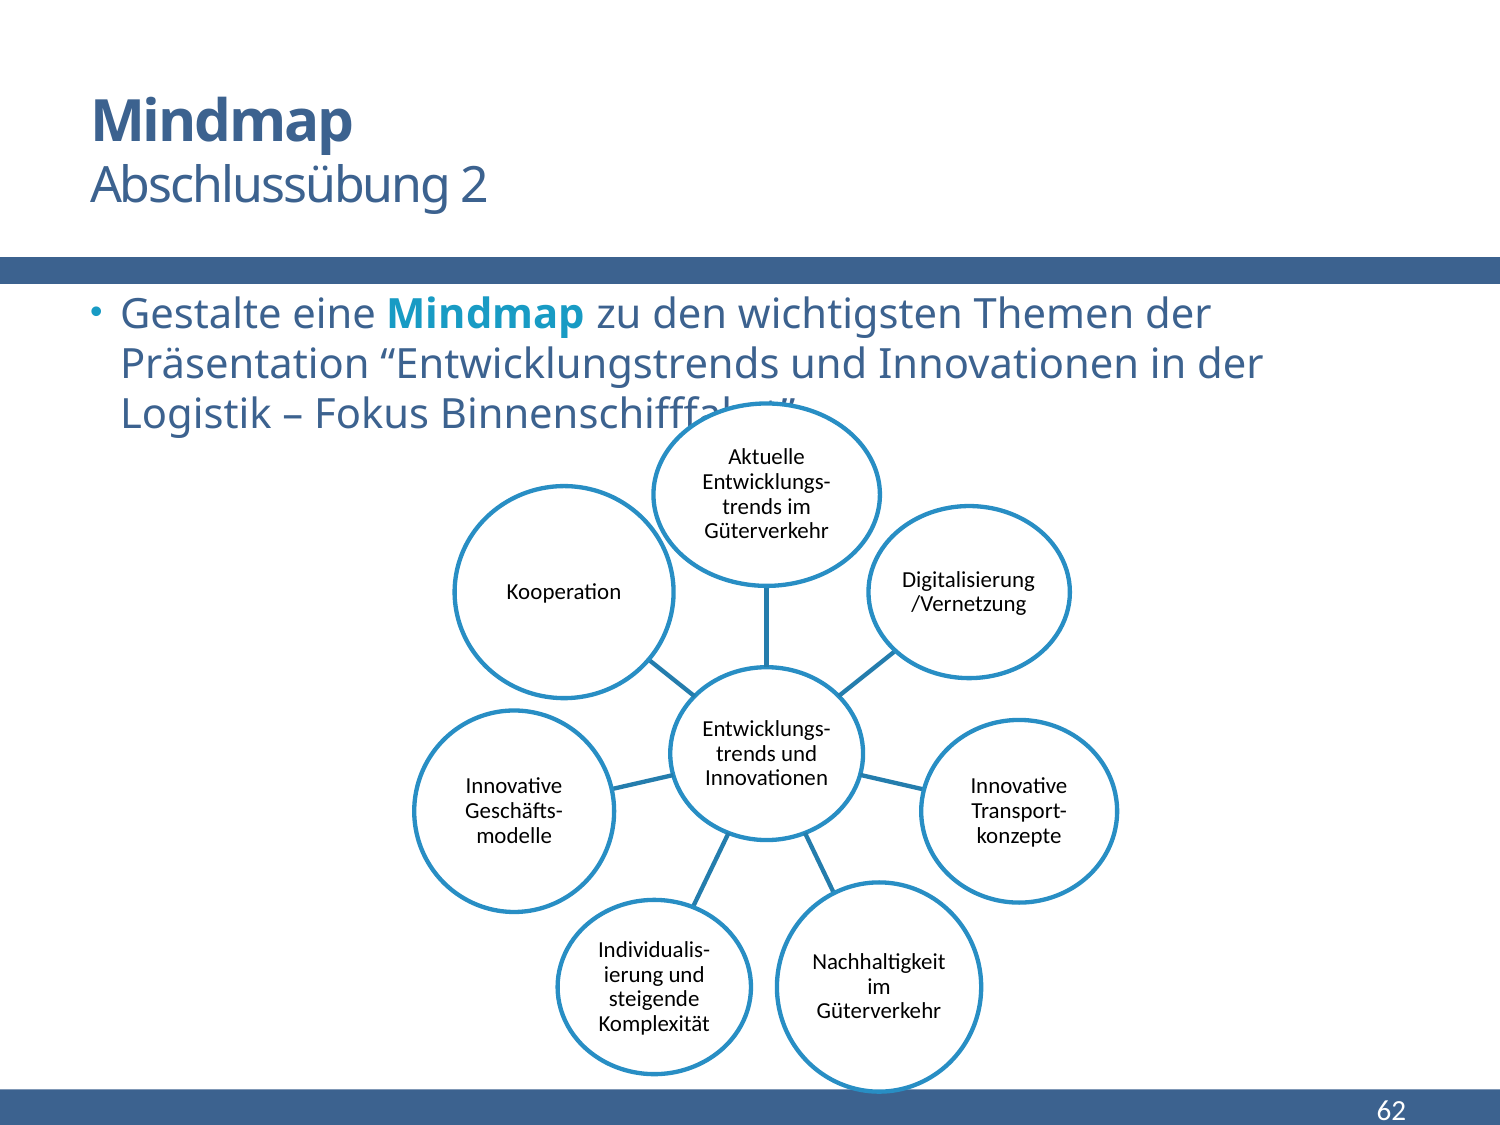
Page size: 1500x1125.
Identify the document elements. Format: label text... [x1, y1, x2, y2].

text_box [265, 413, 1266, 1082]
title Mindmap Abschlussübung 2 [75, 66, 857, 229]
list Gestalte eine Mindmap zu den wichtigsten Themen der Präsentation “Entwicklungstrends und Innovationen in der Logistik – Fokus Binnenschifffahrt”. [75, 278, 1425, 1063]
slide_number 62 [1246, 1082, 1422, 1125]
